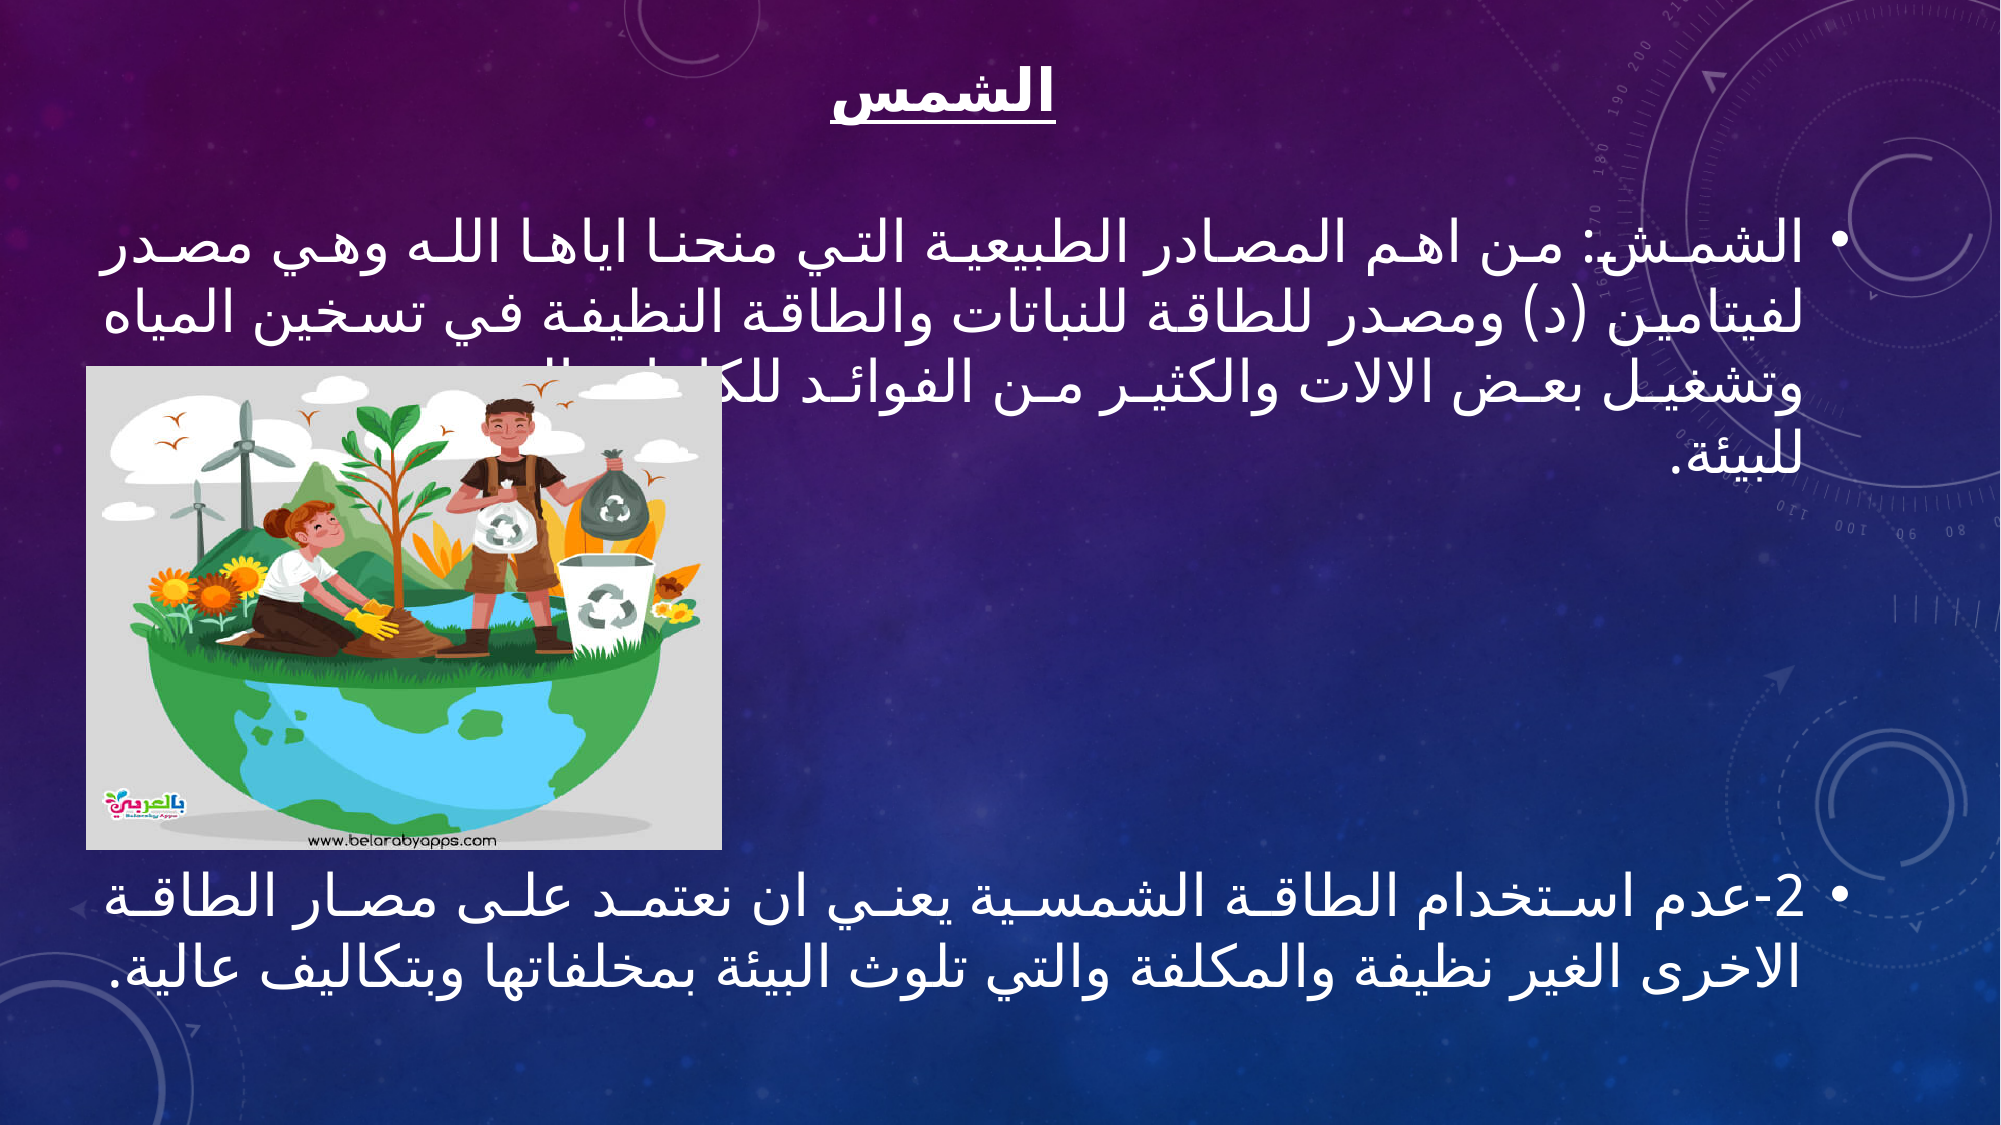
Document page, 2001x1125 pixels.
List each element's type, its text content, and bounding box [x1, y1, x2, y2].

title الشمس [112, 44, 1775, 156]
list الشمش: من اهم المصادر الطبيعية التي منحنا اياها الله وهي مصدر لفيتامين (د) ومصدر للطاقة للنباتات والطاقة النظيفة في تسخين المياه وتشغيل بعض الالات والكثير من الفوائد للكائنات الحية وهي صديقة للبيئة. 2-عدم استخدام الطاقة الشمسية يعني ان نعتمد على مصار الطاقة الاخرى الغير نظيفة والمكلفة والتي تلوث البيئة بمخلفاتها وبتكاليف عالية. [86, 156, 1863, 1046]
picture [0, 0, 2001, 1125]
